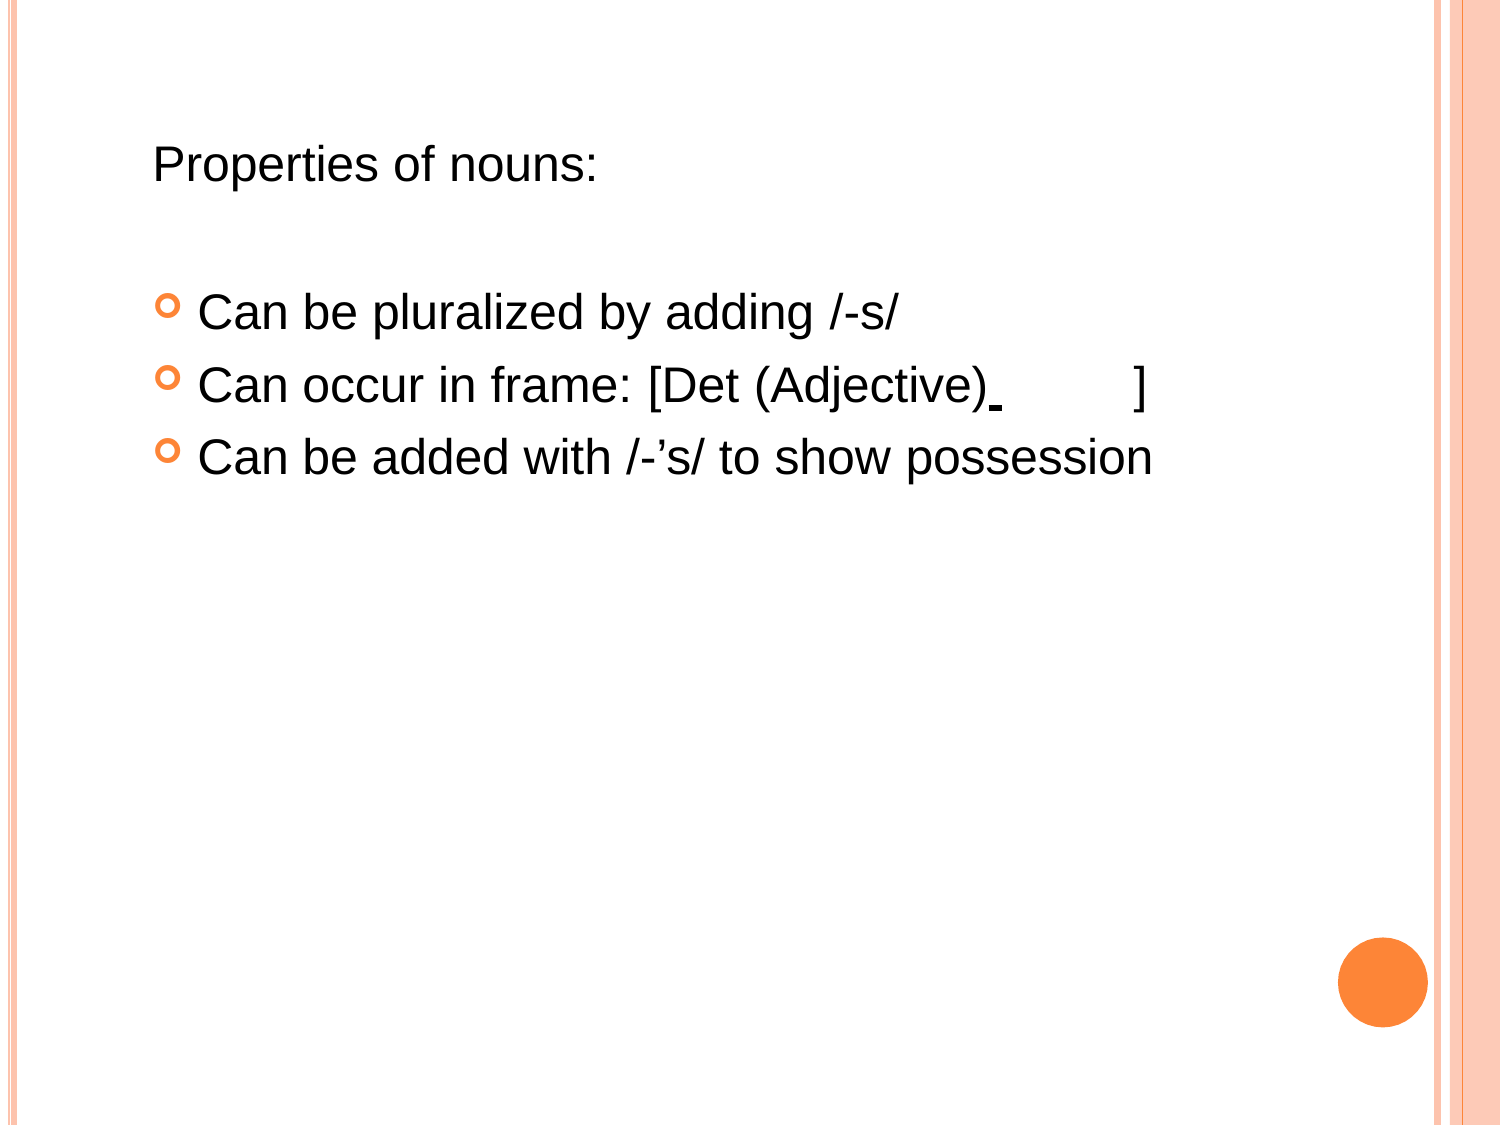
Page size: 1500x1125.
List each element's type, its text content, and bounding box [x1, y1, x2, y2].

text_box Properties of nouns: Can be pluralized by adding /-s/ Can occur in frame: [Det (Adjective) ] Can be added with /-’s/ to show possession [150, 129, 1161, 485]
